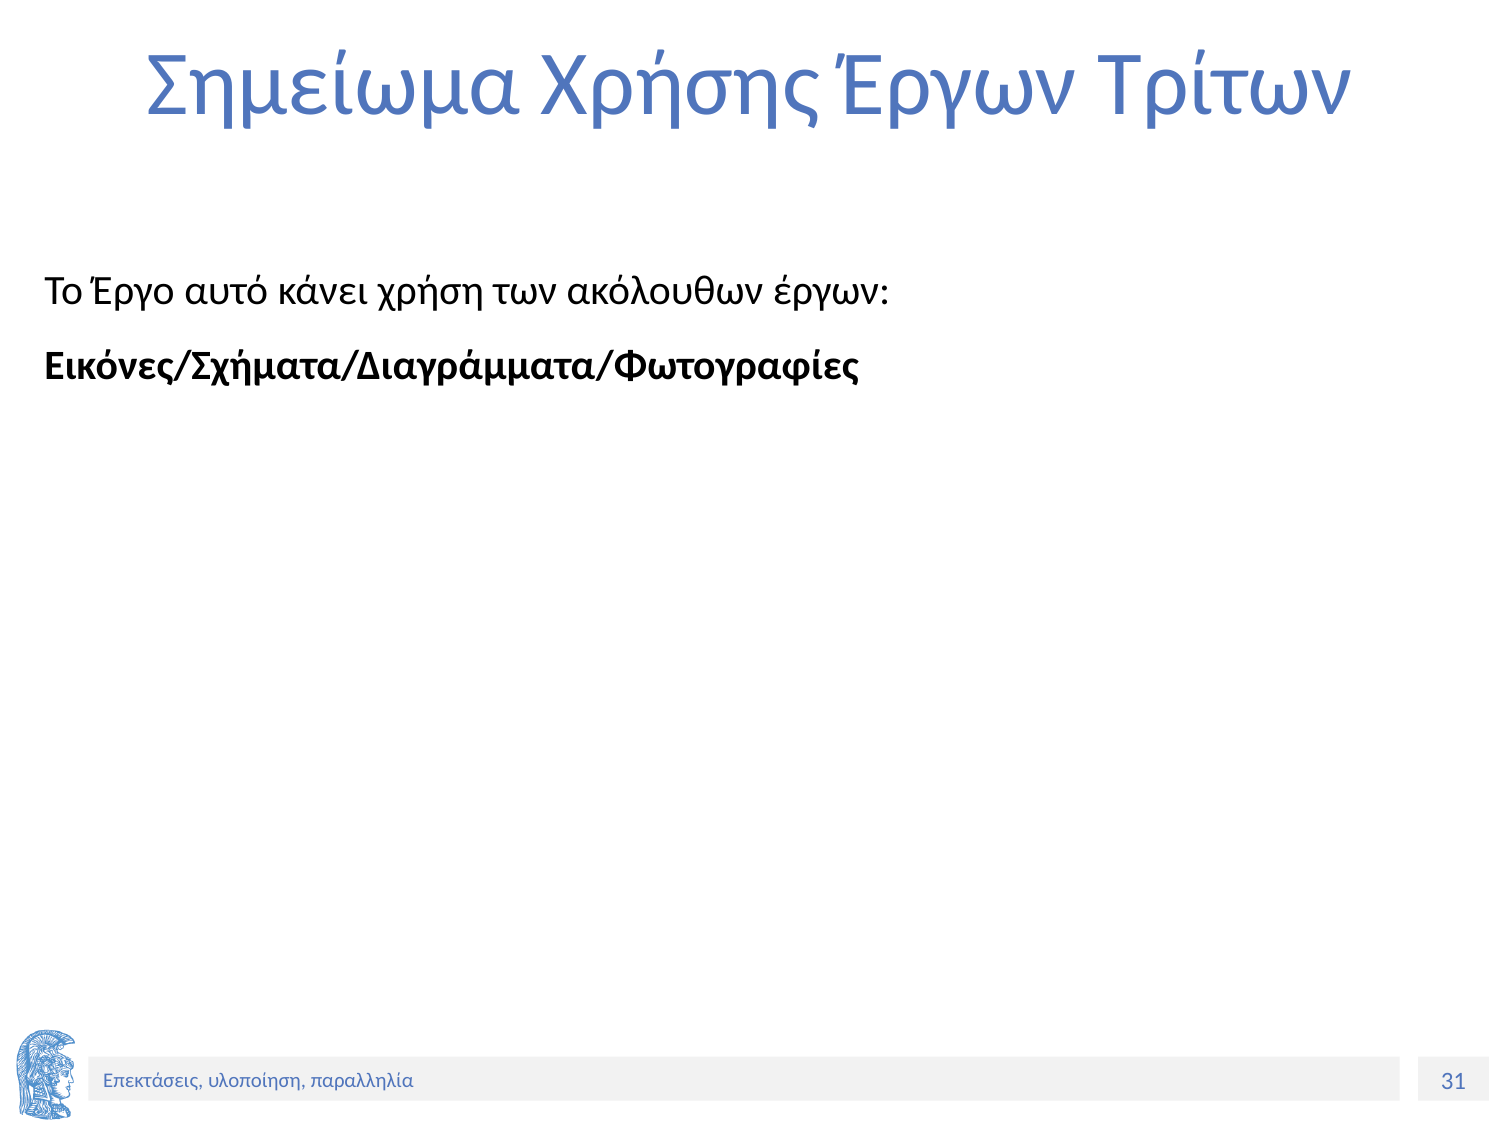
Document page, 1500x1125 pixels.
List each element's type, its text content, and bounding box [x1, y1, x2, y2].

picture [9, 1026, 81, 1120]
list Το Έργο αυτό κάνει χρήση των ακόλουθων έργων: Εικόνες/Σχήματα/Διαγράμματα/Φωτογραφίες [29, 255, 1483, 998]
title Σημείωμα Χρήσης Έργων Τρίτων [0, 0, 1500, 172]
